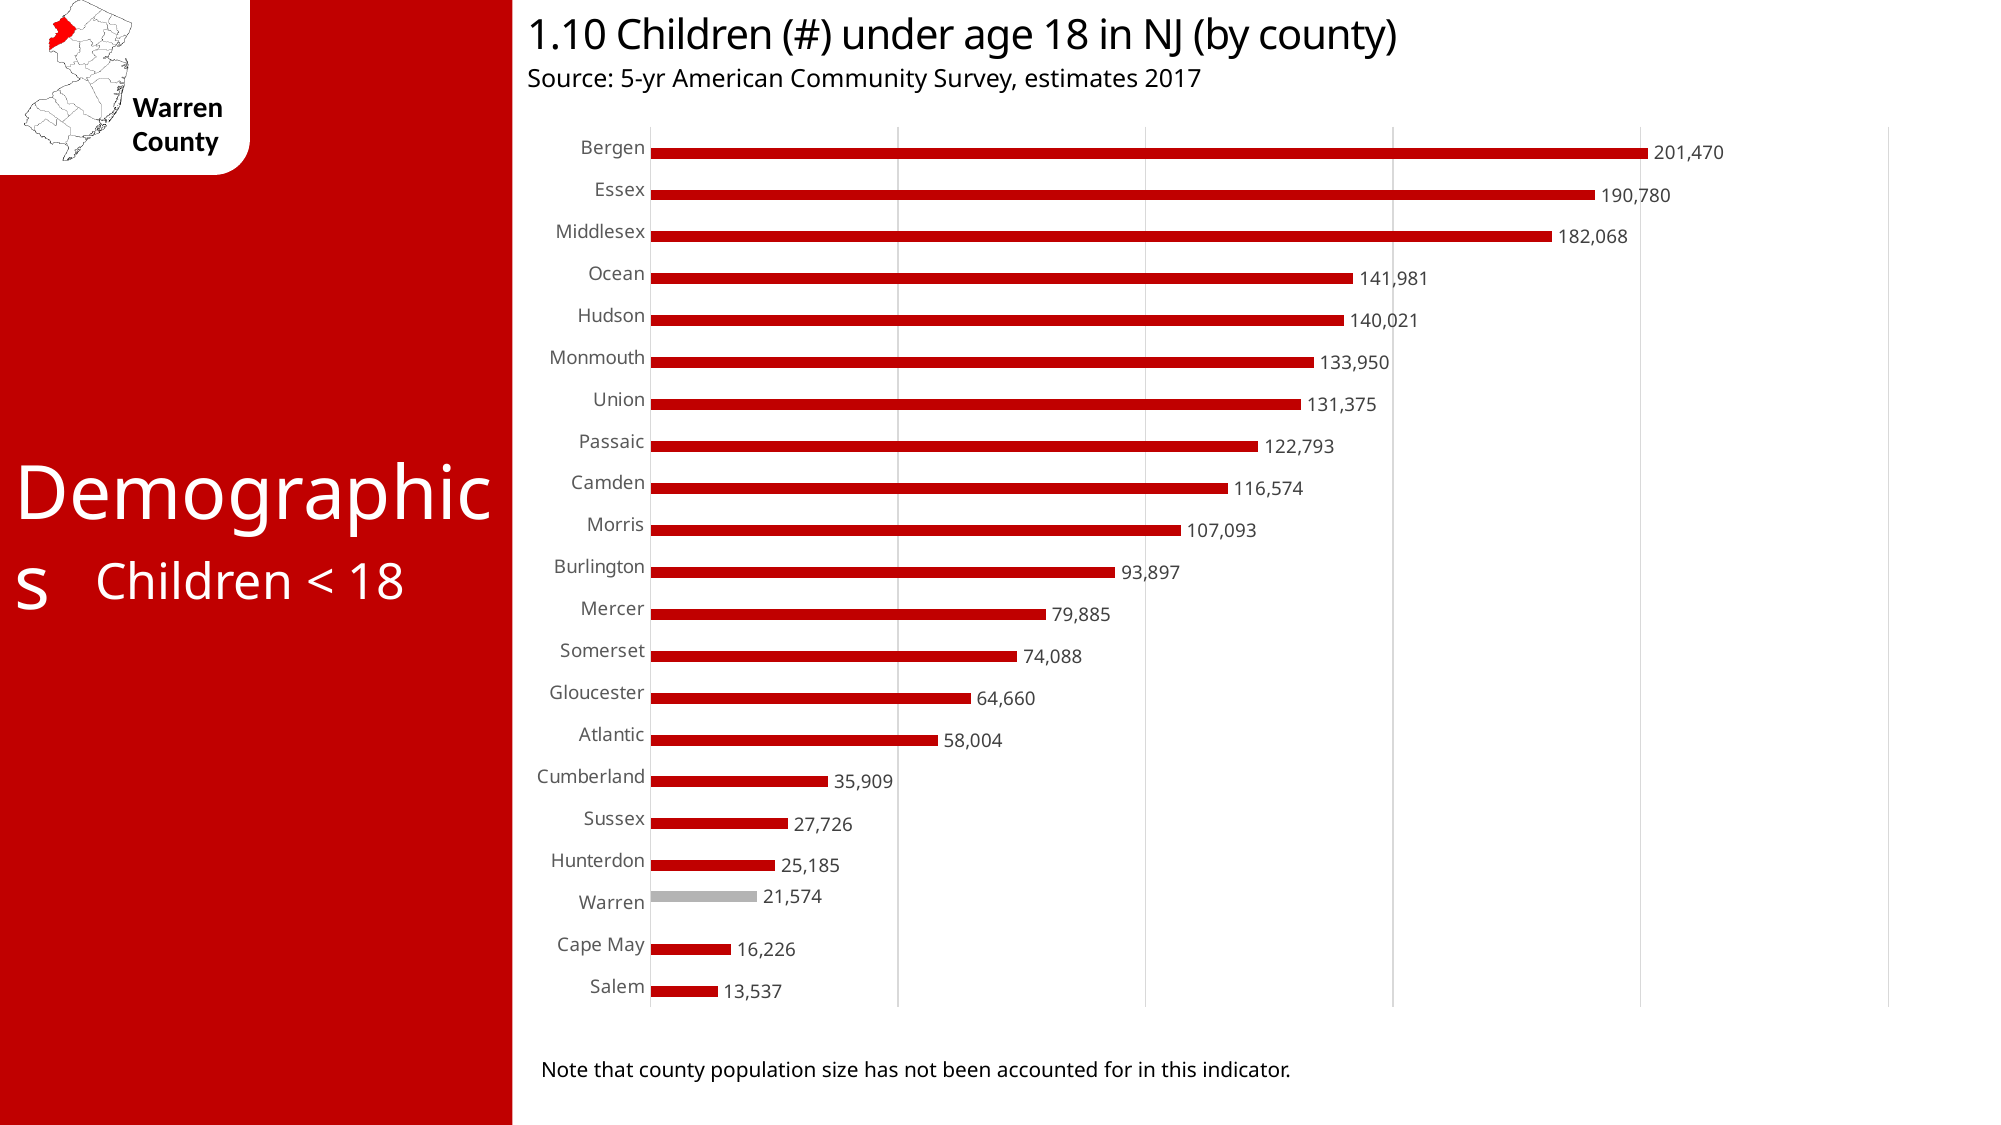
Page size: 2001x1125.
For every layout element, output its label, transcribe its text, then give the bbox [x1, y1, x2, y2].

text_box Children < 18 [51, 542, 461, 617]
text_box 1.10 Children (#) under age 18 in NJ (by county) [512, 0, 1863, 65]
text_box Demographics [0, 437, 513, 633]
text_box Note that county population size has not been accounted for in this indicator. [526, 1078, 1727, 1089]
text_box Source: 5-yr American Community Survey, estimates 2017 [512, 54, 1570, 100]
picture [24, 0, 132, 161]
chart [526, 120, 1949, 1071]
